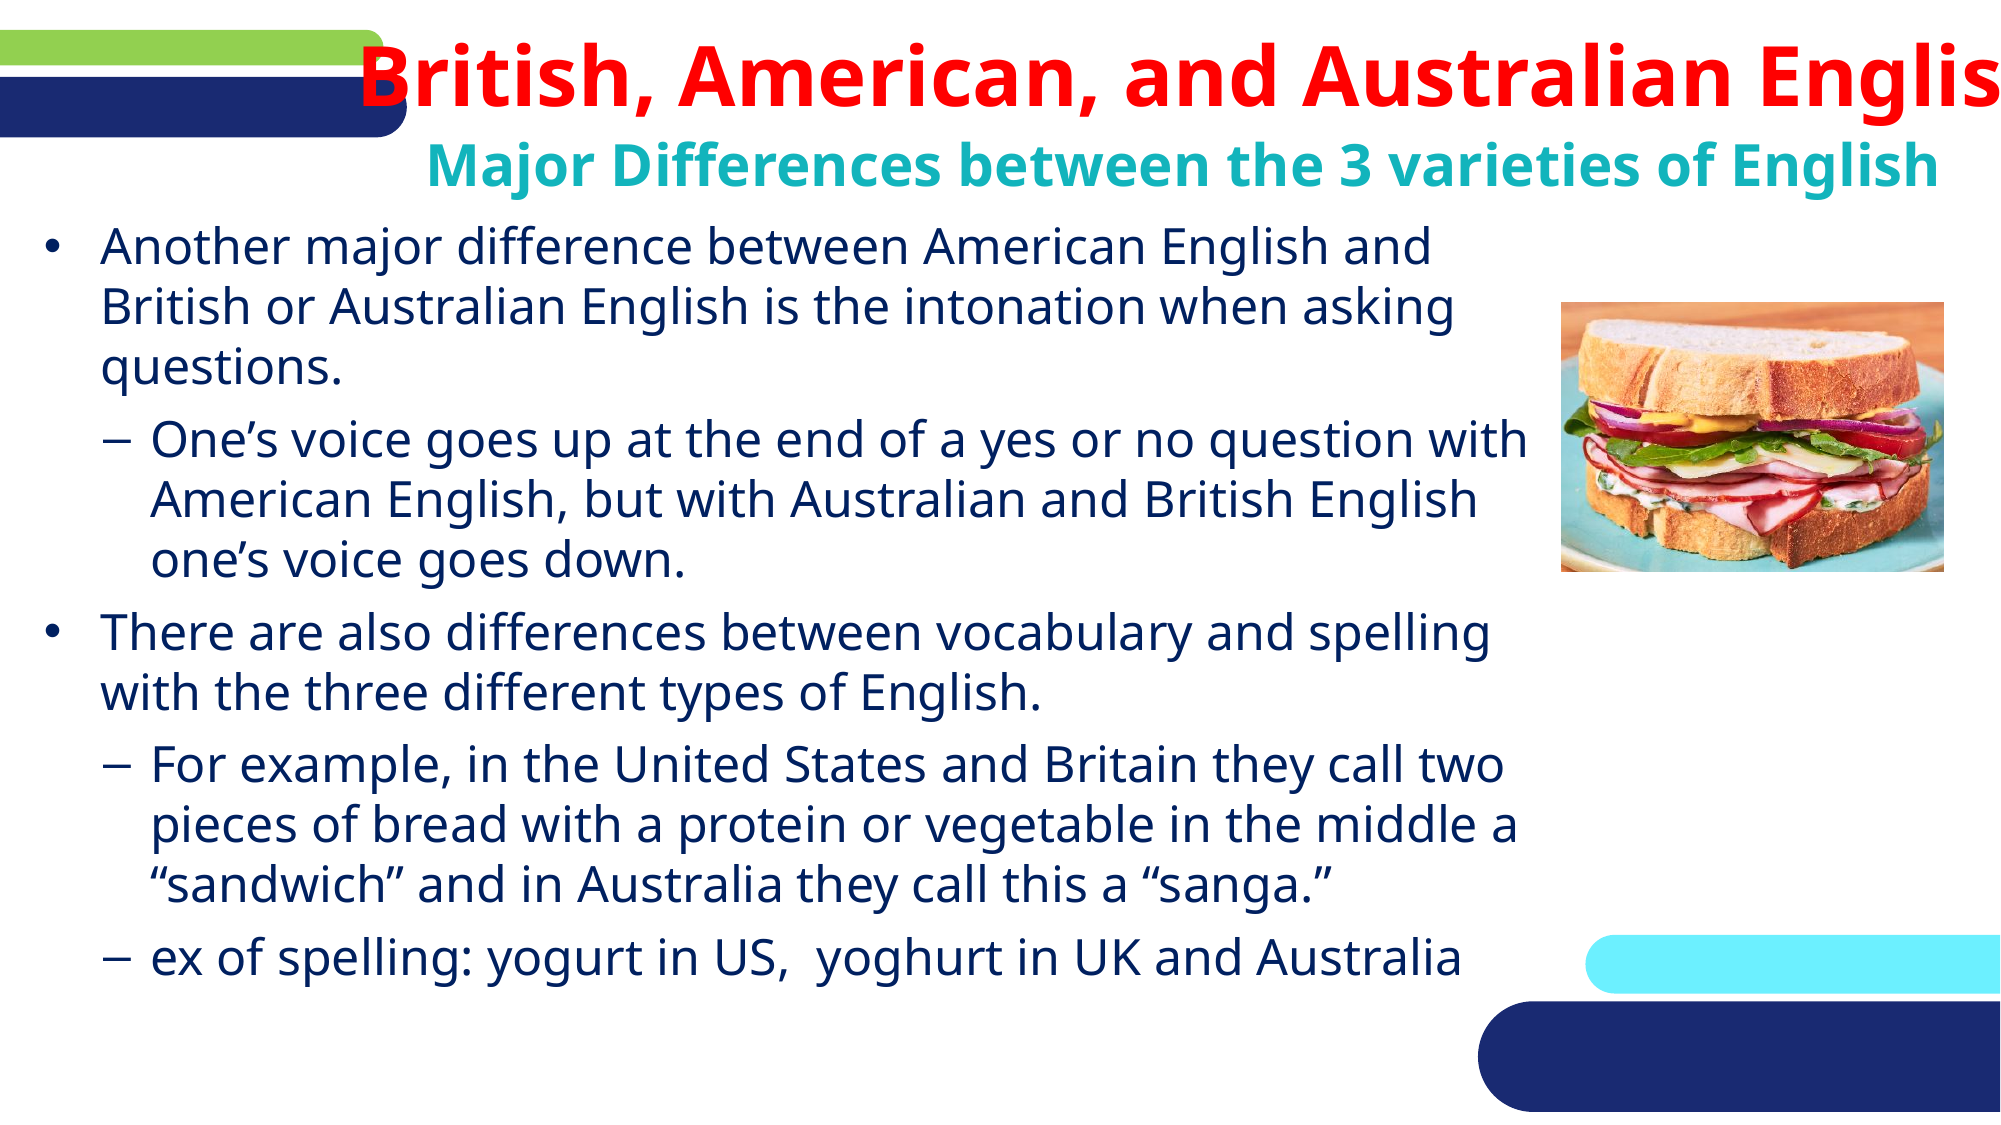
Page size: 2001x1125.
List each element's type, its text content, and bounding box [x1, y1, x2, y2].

list Another major difference between American English and British or Australian English is the intonation when asking questions. One’s voice goes up at the end of a yes or no question with American English, but with Australian and British English one’s voice goes down. There are also differences between vocabulary and spelling with the three different types of English. For example, in the United States and Britain they call two pieces of bread with a protein or vegetable in the middle a “sandwich” and in Australia they call this a “sanga.” ex of spelling: yogurt in US, yoghurt in UK and Australia [13, 207, 1562, 1050]
picture [1561, 302, 1945, 572]
list Major Differences between the 3 varieties of English [366, 119, 2000, 208]
title British, American, and Australian English [279, 14, 2000, 133]
